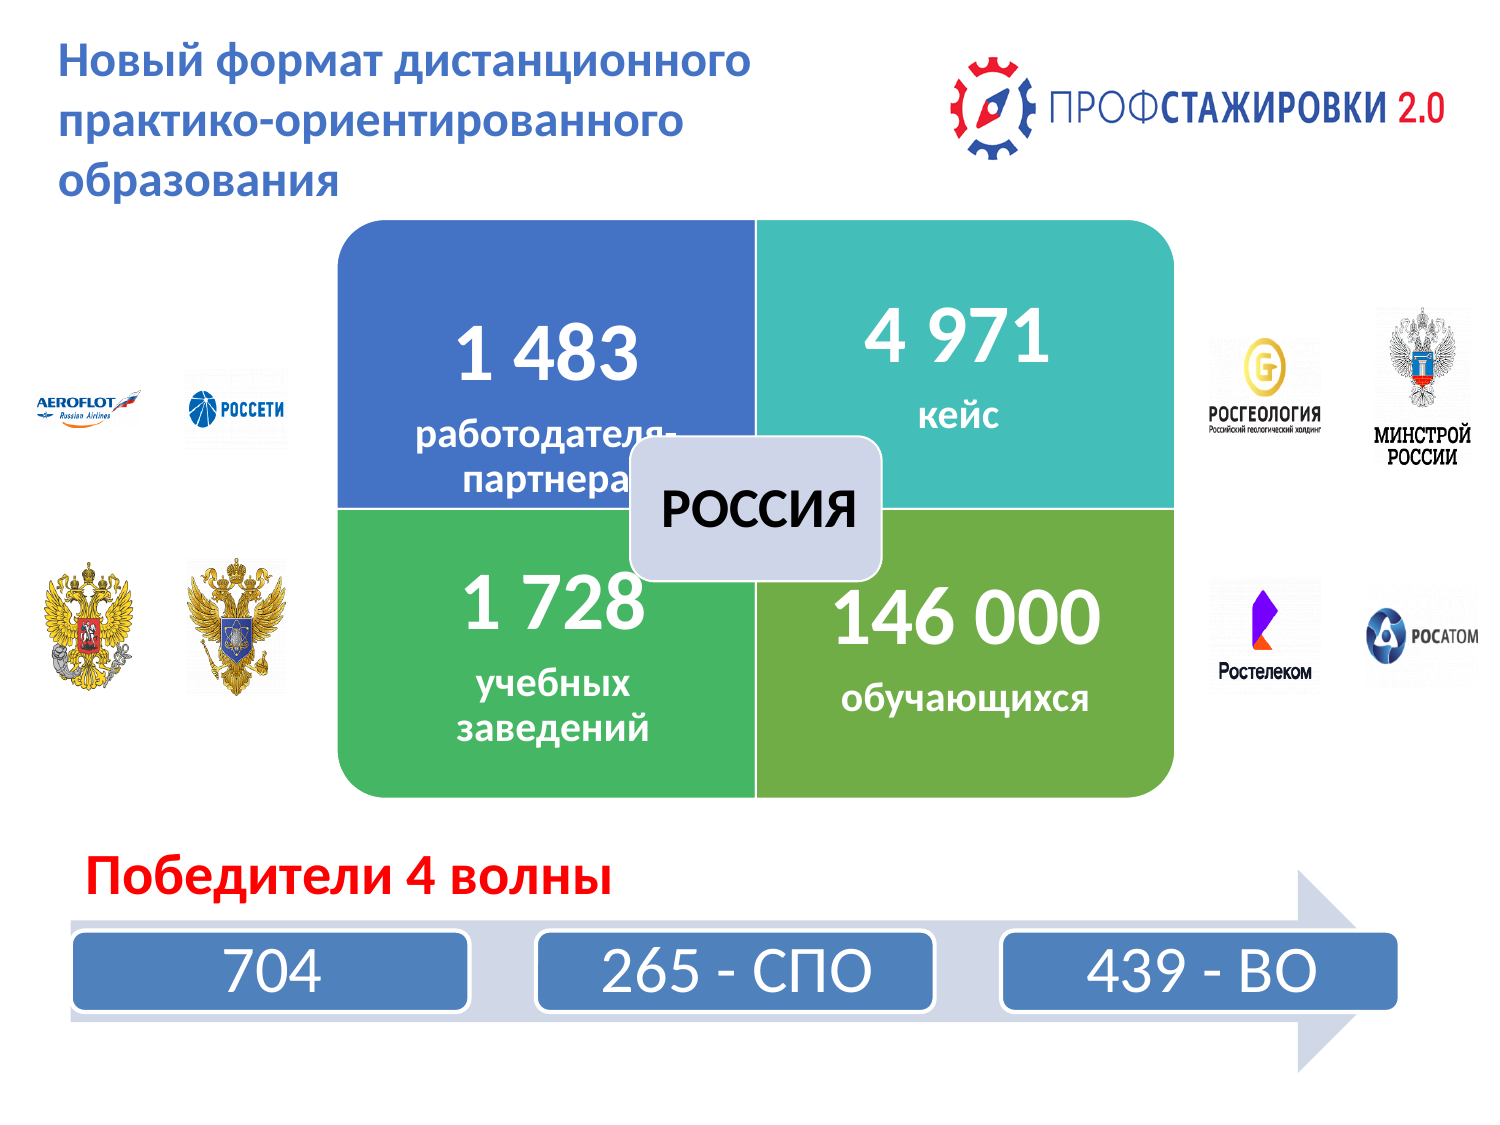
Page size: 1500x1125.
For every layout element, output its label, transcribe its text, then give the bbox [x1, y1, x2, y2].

picture [0, 326, 326, 729]
text_box Новый формат дистанционного практико-ориентированного образования [42, 18, 916, 214]
text_box Победители 4 волны [70, 829, 1438, 985]
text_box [336, 219, 1176, 799]
picture [1175, 290, 1496, 752]
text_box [70, 869, 1400, 1073]
picture [916, 0, 1486, 220]
